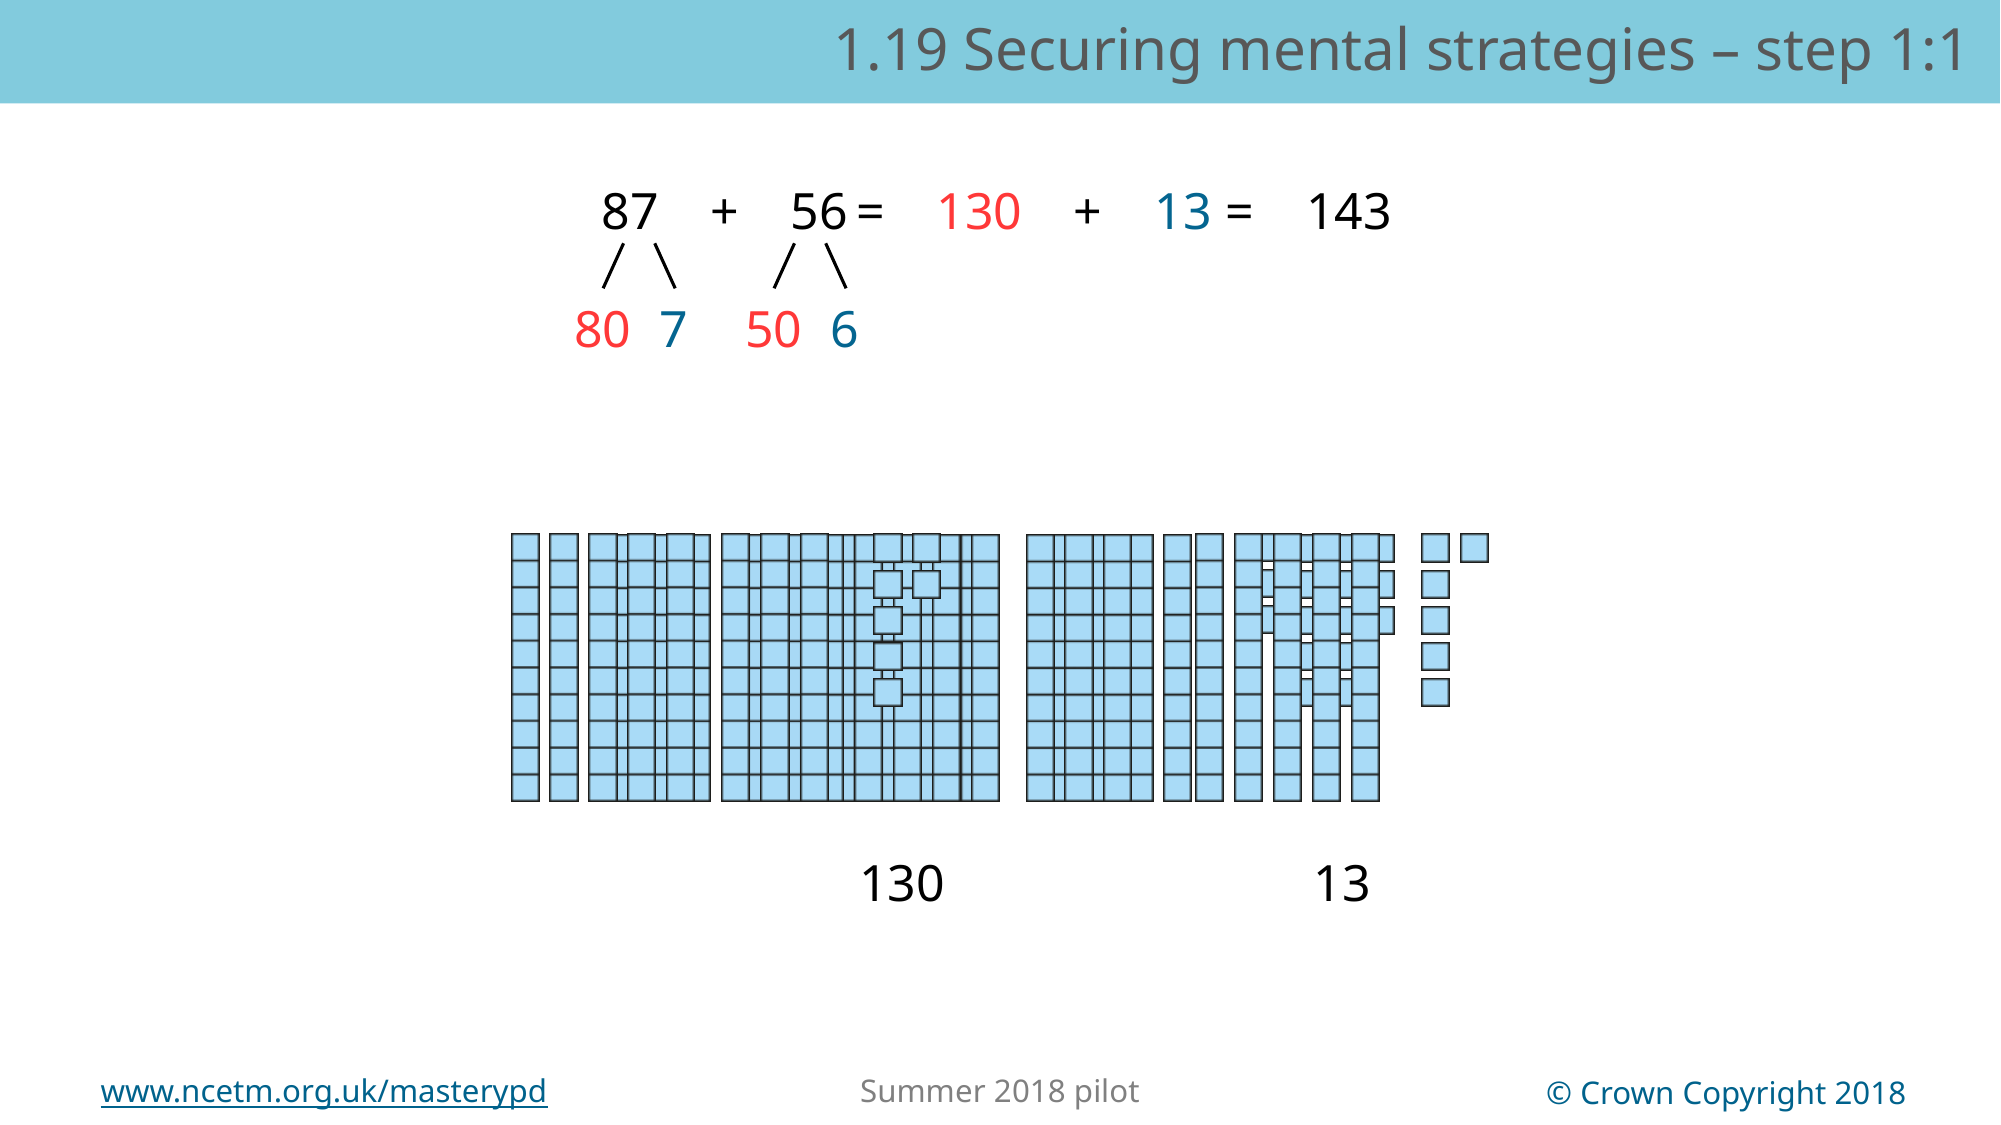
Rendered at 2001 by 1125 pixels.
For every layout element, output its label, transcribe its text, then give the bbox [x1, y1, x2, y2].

text_box 7 [644, 289, 704, 365]
picture [1025, 534, 1055, 802]
text_box 80 [559, 289, 644, 365]
picture [971, 534, 1000, 802]
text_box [912, 533, 941, 599]
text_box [1195, 534, 1263, 802]
picture [932, 534, 961, 802]
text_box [941, 533, 1279, 802]
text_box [873, 534, 902, 707]
picture [1103, 534, 1132, 802]
picture [1460, 533, 1489, 563]
text_box 87 + 56 [586, 172, 864, 247]
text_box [774, 243, 795, 289]
text_box 13 [1277, 844, 1407, 920]
picture [1380, 606, 1395, 635]
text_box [654, 243, 676, 289]
picture [1380, 570, 1395, 599]
picture [1064, 534, 1094, 802]
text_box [511, 534, 829, 802]
text_box = 143 [1210, 172, 1407, 247]
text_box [922, 599, 932, 802]
list 1.19 Securing mental strategies – step 1:1 [0, 0, 2000, 104]
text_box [1273, 534, 1380, 802]
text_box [721, 533, 912, 802]
picture [854, 534, 883, 802]
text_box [1421, 534, 1450, 707]
text_box 130 [837, 844, 967, 920]
picture [829, 534, 844, 802]
text_box 50 [730, 289, 815, 365]
picture [893, 534, 922, 802]
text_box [603, 243, 624, 289]
picture [1351, 533, 1395, 563]
text_box = 130 + 13 [864, 172, 1210, 247]
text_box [825, 243, 847, 289]
text_box 6 [815, 289, 875, 365]
